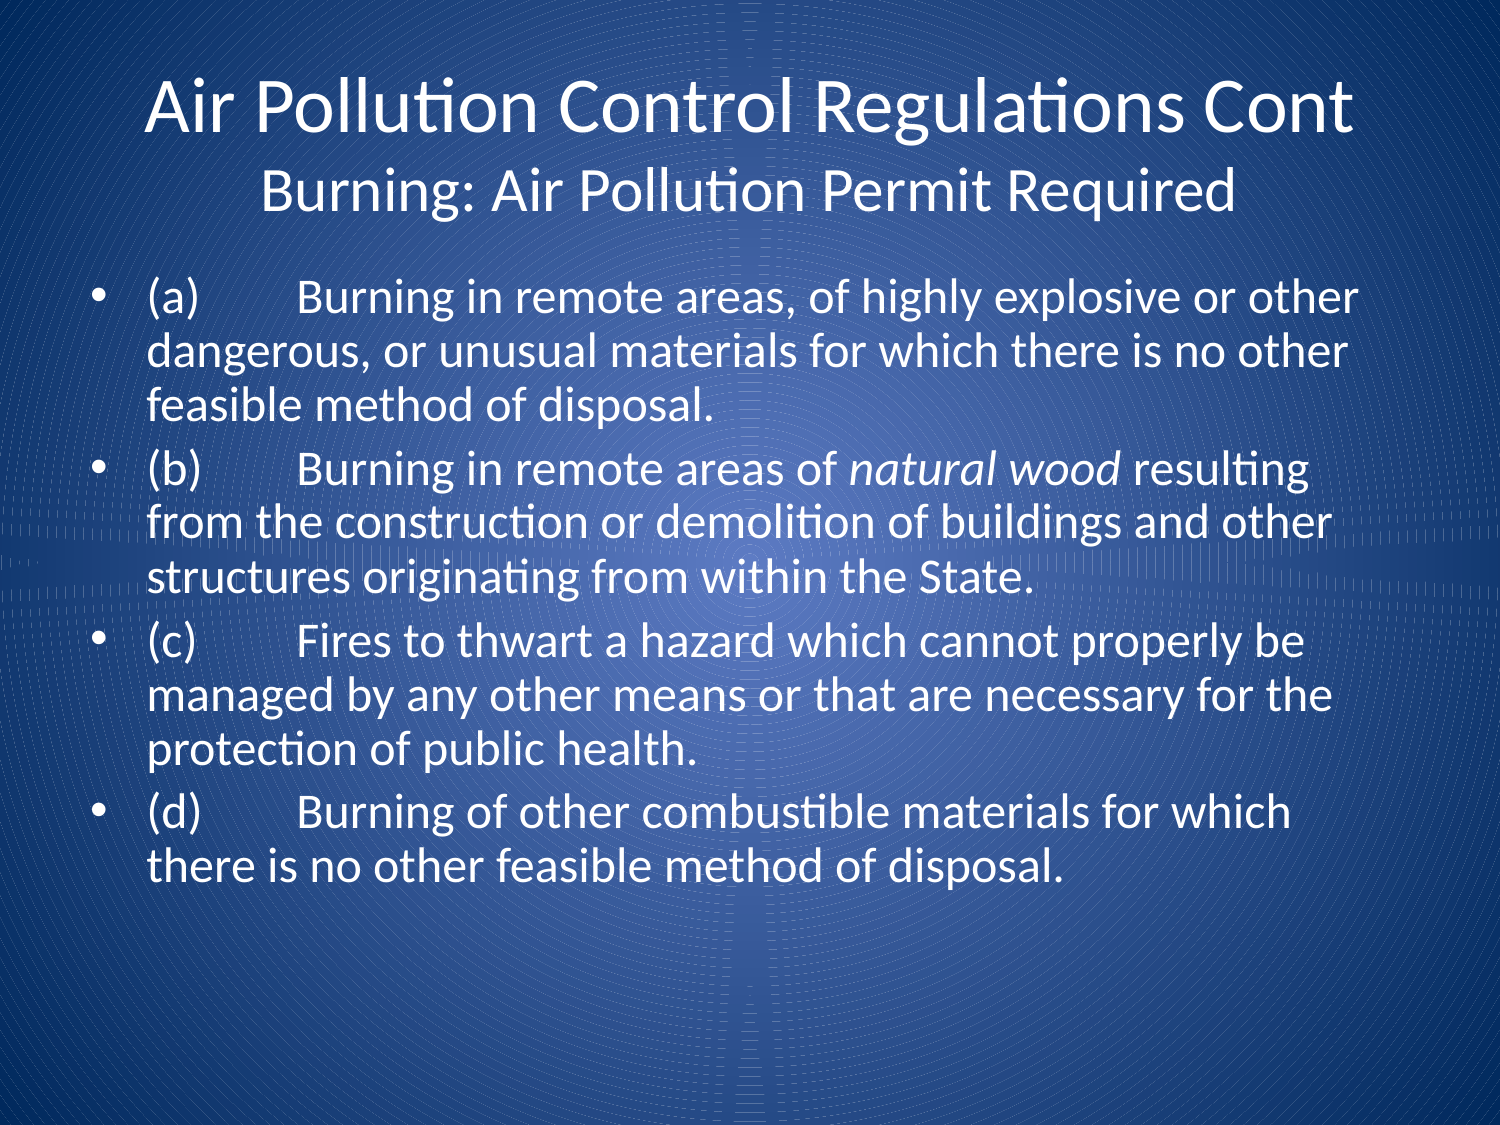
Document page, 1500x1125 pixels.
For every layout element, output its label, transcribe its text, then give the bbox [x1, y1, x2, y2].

list (a) Burning in remote areas, of highly explosive or other dangerous, or unusual materials for which there is no other feasible method of disposal. (b) Burning in remote areas of natural wood resulting from the construction or demolition of buildings and other structures originating from within the State. (c) Fires to thwart a hazard which cannot properly be managed by any other means or that are necessary for the protection of public health. (d) Burning of other combustible materials for which there is no other feasible method of disposal. [75, 262, 1425, 1005]
title Air Pollution Control Regulations Cont Burning: Air Pollution Permit Required [75, 45, 1425, 233]
